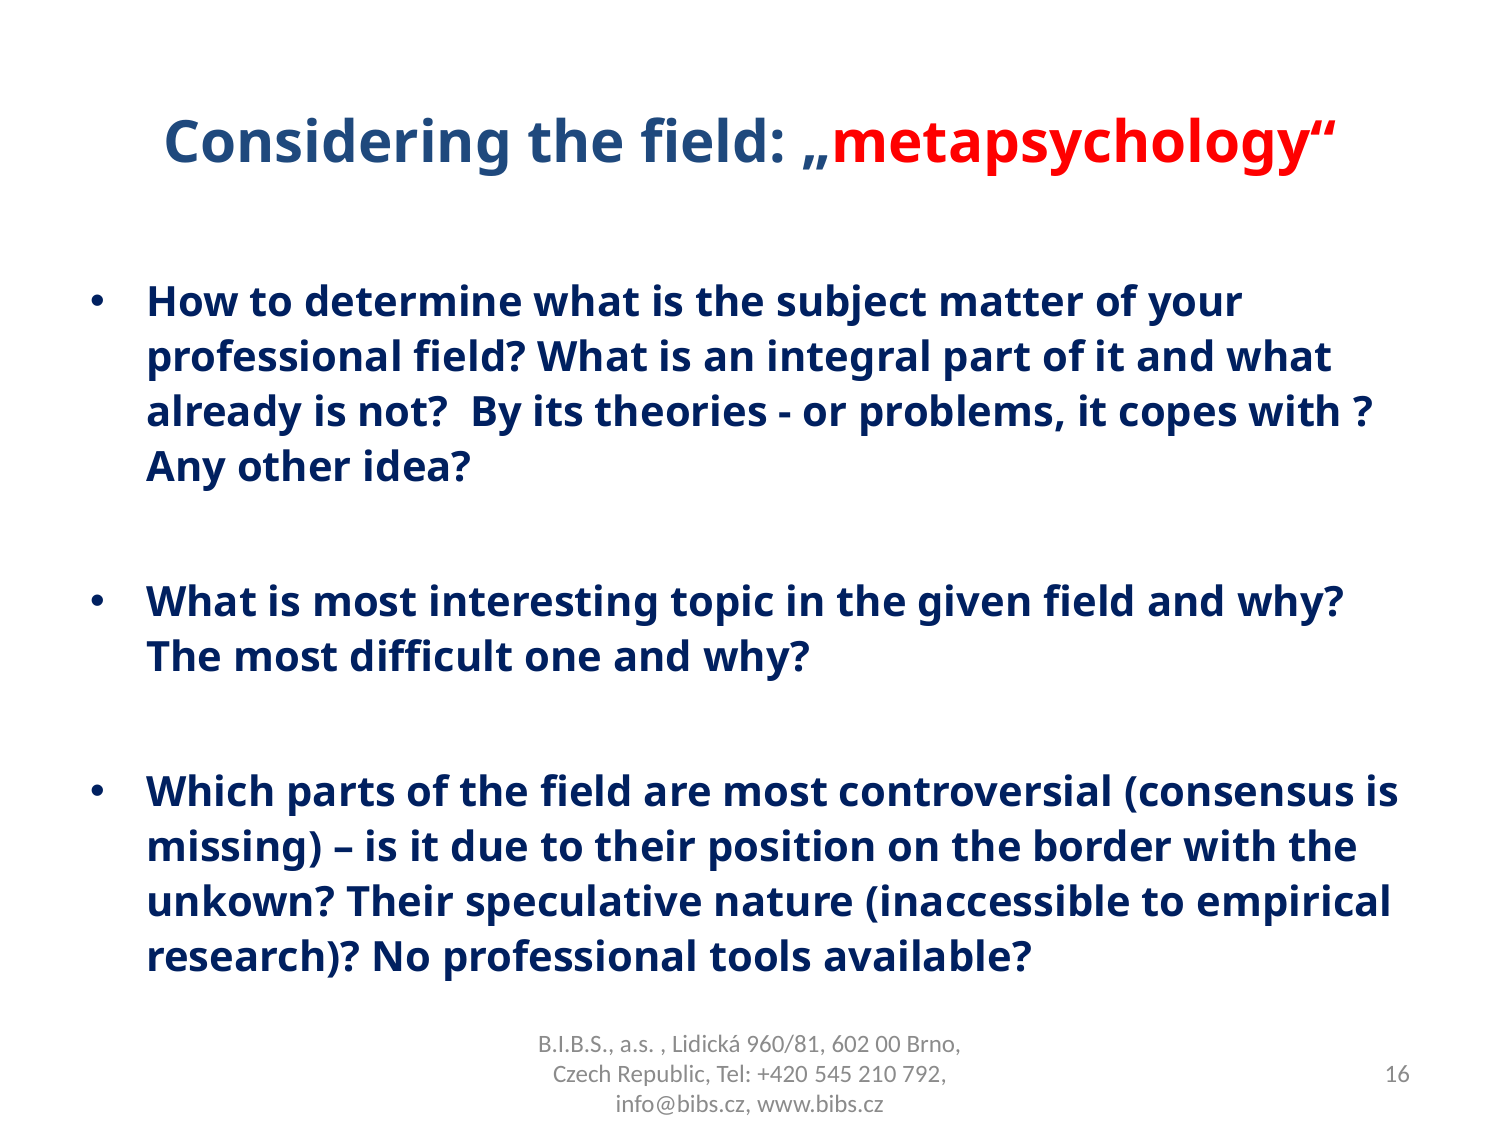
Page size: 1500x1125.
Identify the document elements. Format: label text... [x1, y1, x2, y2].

footer B.I.B.S., a.s. , Lidická 960/81, 602 00 Brno, Czech Republic, Tel: +420 545 210 792, info@bibs.cz, www.bibs.cz [512, 1042, 988, 1103]
slide_number 16 [1074, 1042, 1425, 1103]
title Considering the field: „metapsychology“ [75, 45, 1425, 233]
list How to determine what is the subject matter of your professional field? What is an integral part of it and what already is not? By its theories - or problems, it copes with ? Any other idea? What is most interesting topic in the given field and why? The most difficult one and why? Which parts of the field are most controversial (consensus is missing) – is it due to their position on the border with the unkown? Their speculative nature (inaccessible to empirical research)? No professional tools available? [75, 262, 1425, 1005]
